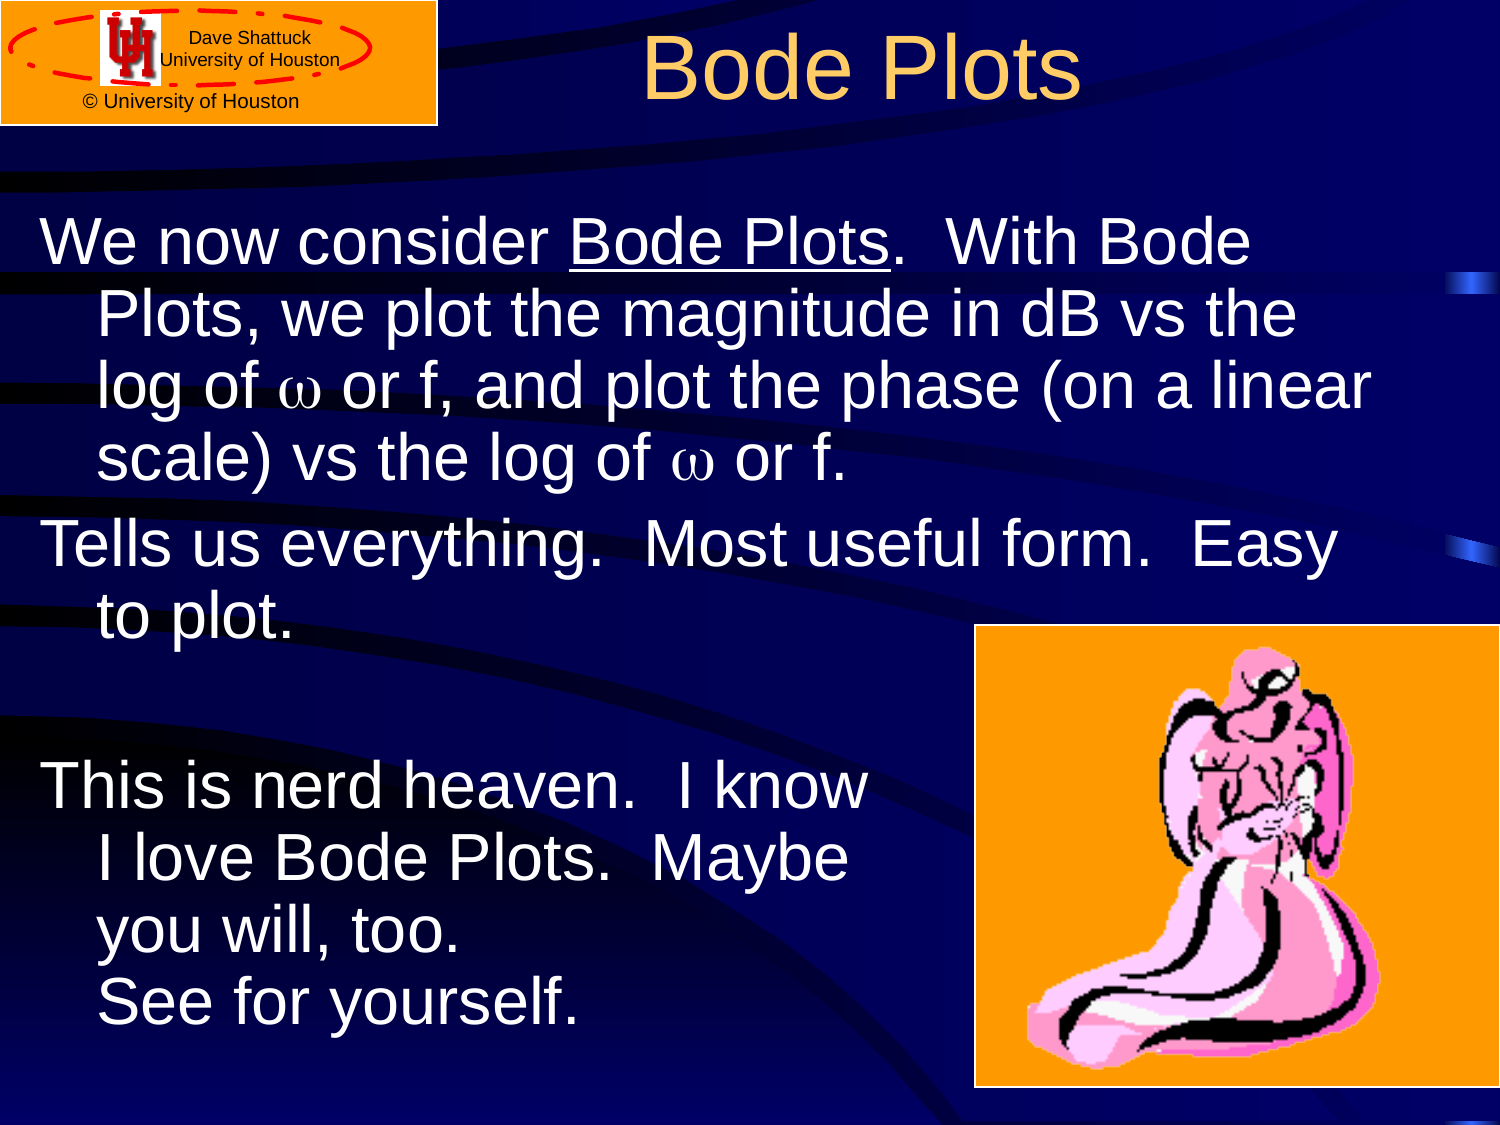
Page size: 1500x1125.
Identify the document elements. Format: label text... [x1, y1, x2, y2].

text_box [974, 1076, 985, 1088]
text_box [1401, 624, 1500, 631]
picture [987, 631, 1500, 1082]
list We now consider Bode Plots. With Bode Plots, we plot the magnitude in dB vs the log of w or f, and plot the phase (on a linear scale) vs the log of w or f. Tells us everything. Most useful form. Easy to plot. This is nerd heaven. I know I love Bode Plots. Maybe you will, too. See for yourself. [24, 199, 1401, 1076]
title Bode Plots [224, 0, 1500, 126]
